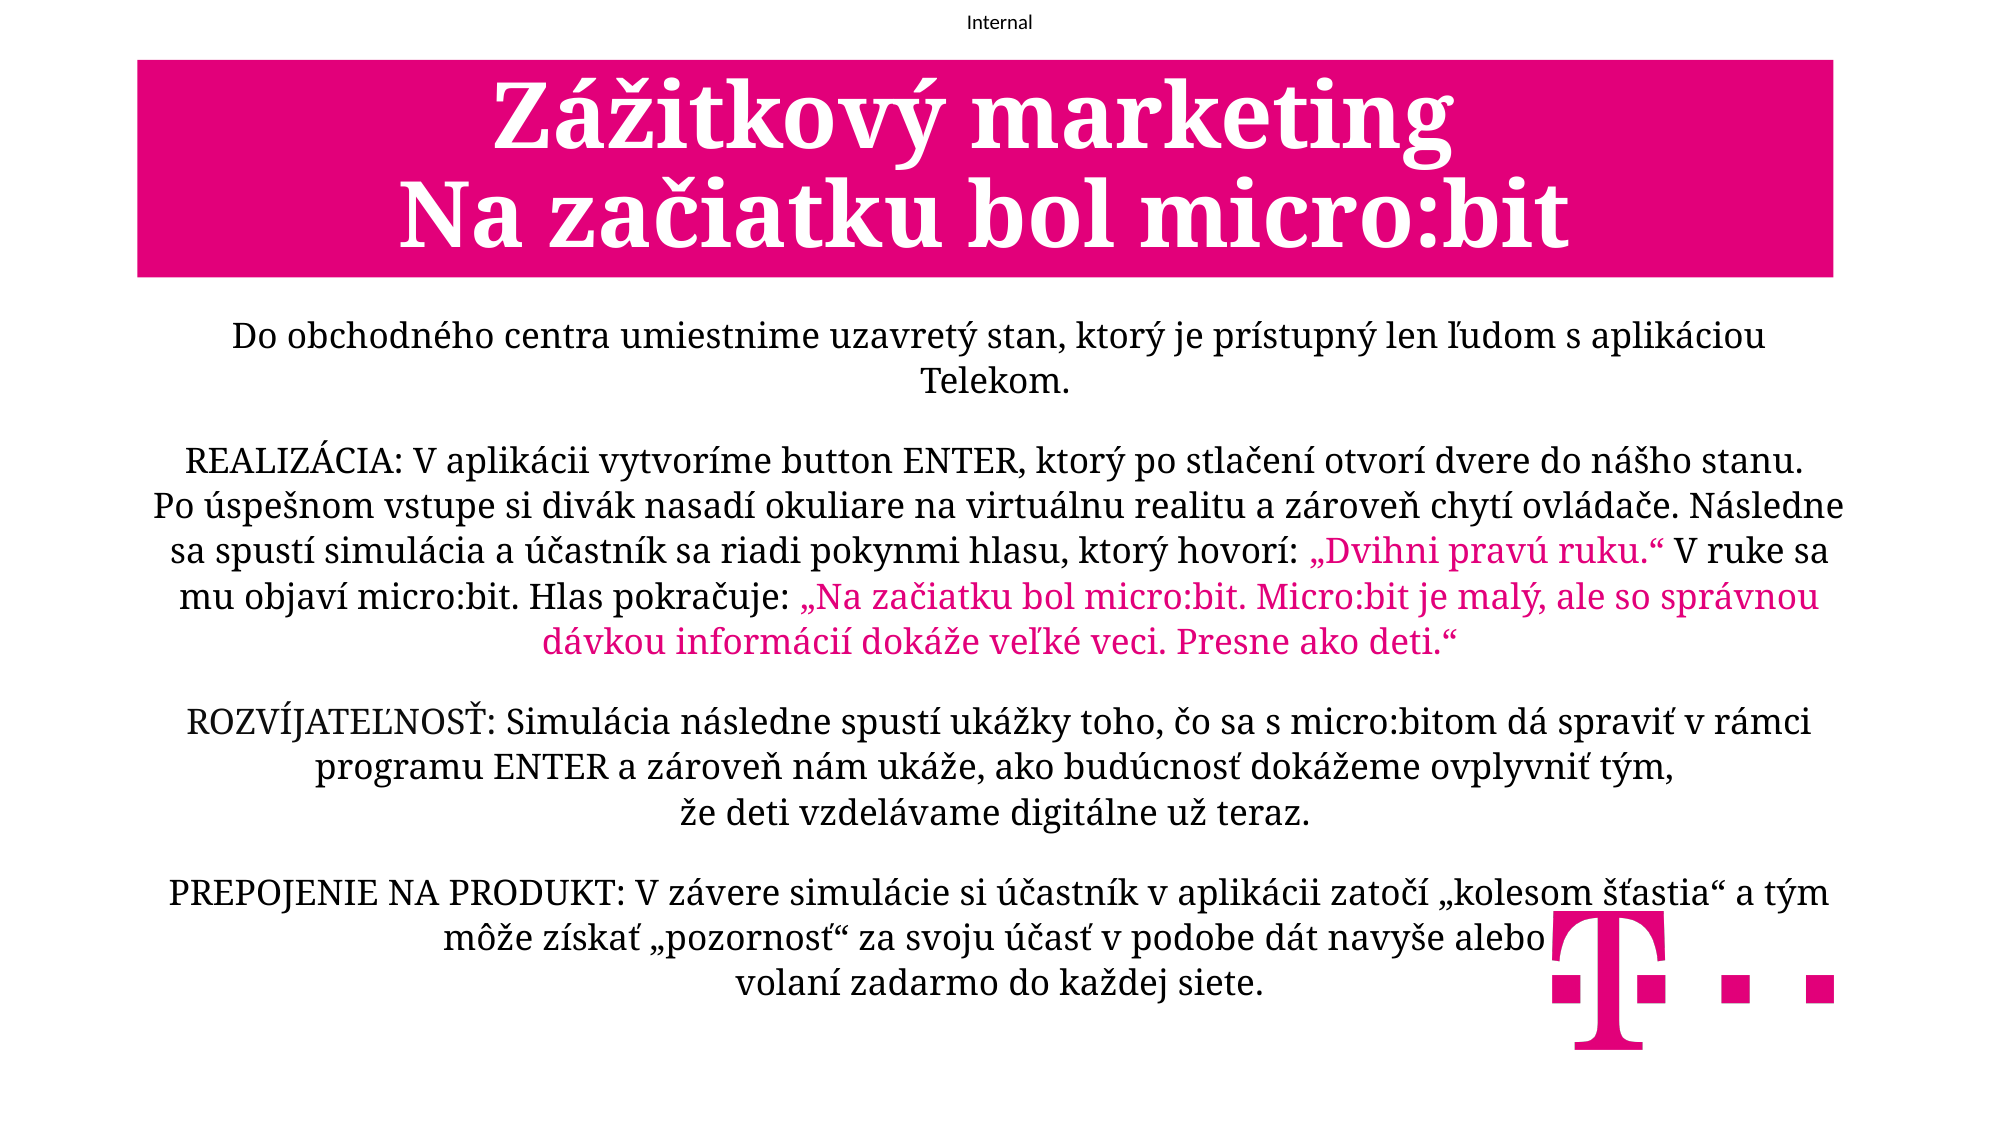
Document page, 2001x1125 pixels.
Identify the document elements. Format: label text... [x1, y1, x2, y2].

picture [1552, 911, 1834, 1050]
title Zážitkový marketing Na začiatku bol micro:bit [137, 59, 1834, 278]
list Do obchodného centra umiestnime uzavretý stan, ktorý je prístupný len ľudom s aplikáciou Telekom. REALIZÁCIA: V aplikácii vytvoríme button ENTER, ktorý po stlačení otvorí dvere do nášho stanu. Po úspešnom vstupe si divák nasadí okuliare na virtuálnu realitu a zároveň chytí ovládače. Následne sa spustí simulácia a účastník sa riadi pokynmi hlasu, ktorý hovorí: „Dvihni pravú ruku.“ V ruke sa mu objaví micro:bit. Hlas pokračuje: „Na začiatku bol micro:bit. Micro:bit je malý, ale so správnou dávkou informácií dokáže veľké veci. Presne ako deti.“ ROZVÍJATEĽNOSŤ: Simulácia následne spustí ukážky toho, čo sa s micro:bitom dá spraviť v rámci programu ENTER a zároveň nám ukáže, ako budúcnosť dokážeme ovplyvniť tým, že deti vzdelávame digitálne už teraz. PREPOJENIE NA PRODUKT: V závere simulácie si účastník v aplikácii zatočí „kolesom šťastia“ a tým môže získať „pozornosť“ za svoju účasť v podobe dát navyše alebo volaní zadarmo do každej siete. [137, 299, 1863, 1014]
